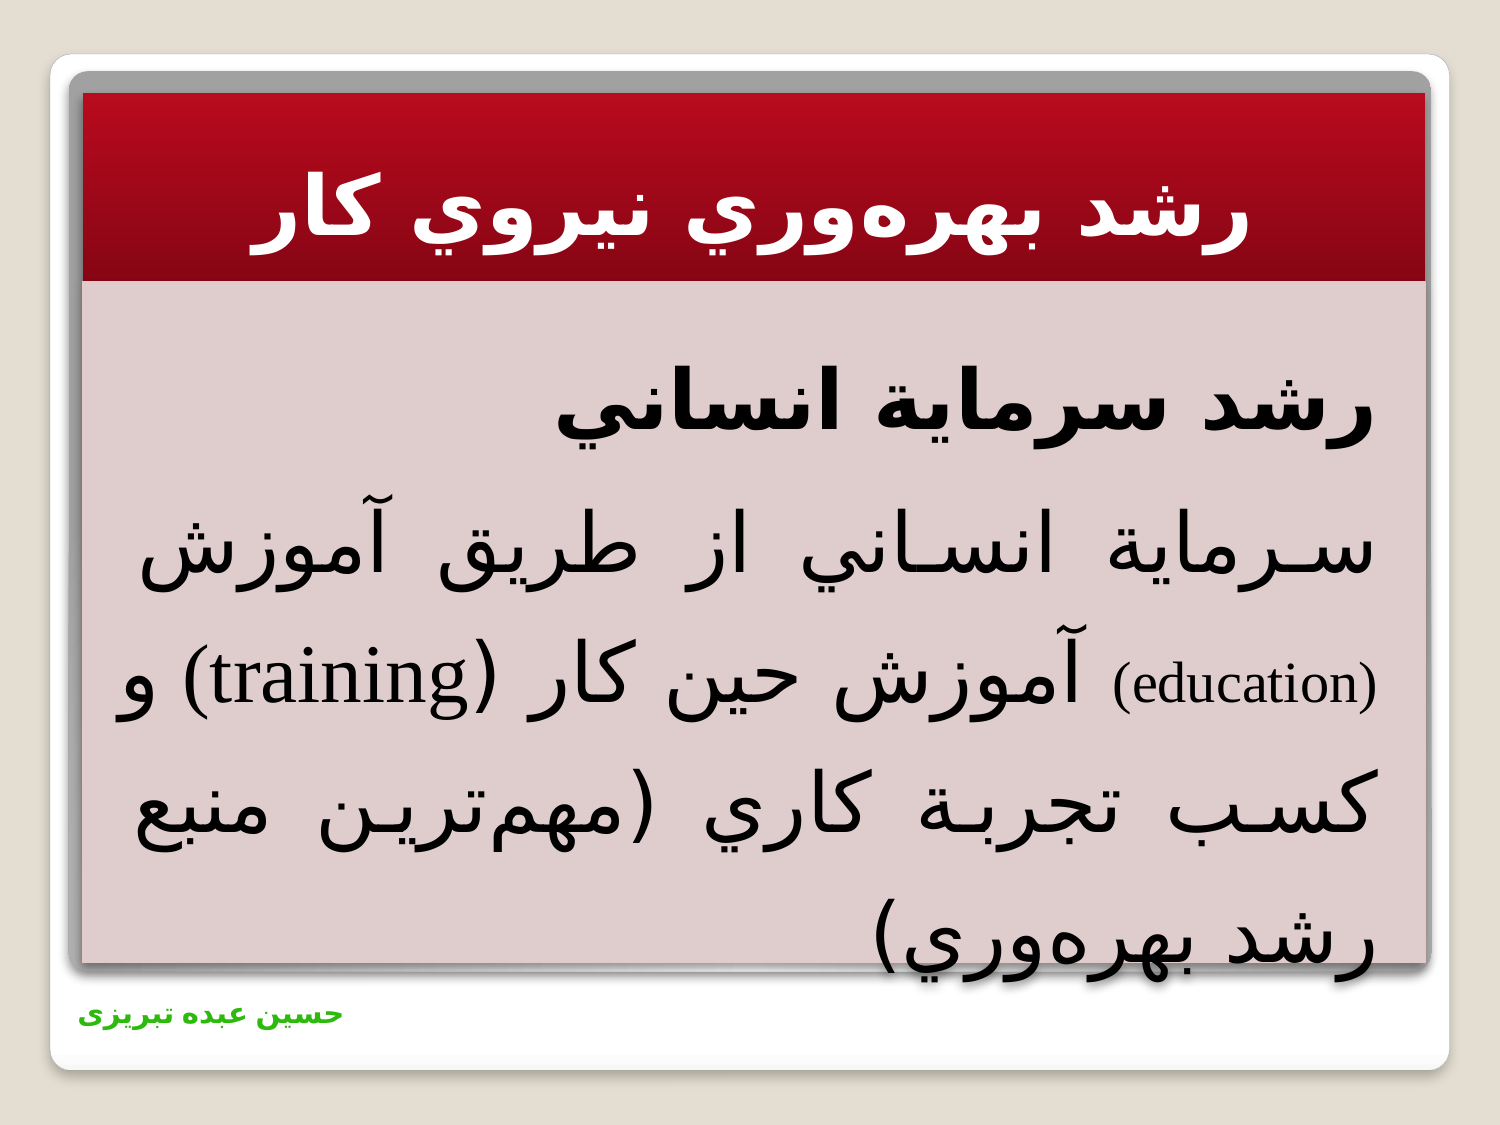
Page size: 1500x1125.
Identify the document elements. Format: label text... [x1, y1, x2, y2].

text_box رشد سرماية انساني سرماية انساني از طريق آموزش (education) آموزش حين كار (training) و كسب تجربة كاري (مهم‌ترين منبع رشد بهره‌وري) [82, 281, 1426, 963]
text_box رشد بهره‌وري نيروي كار [82, 92, 1426, 281]
